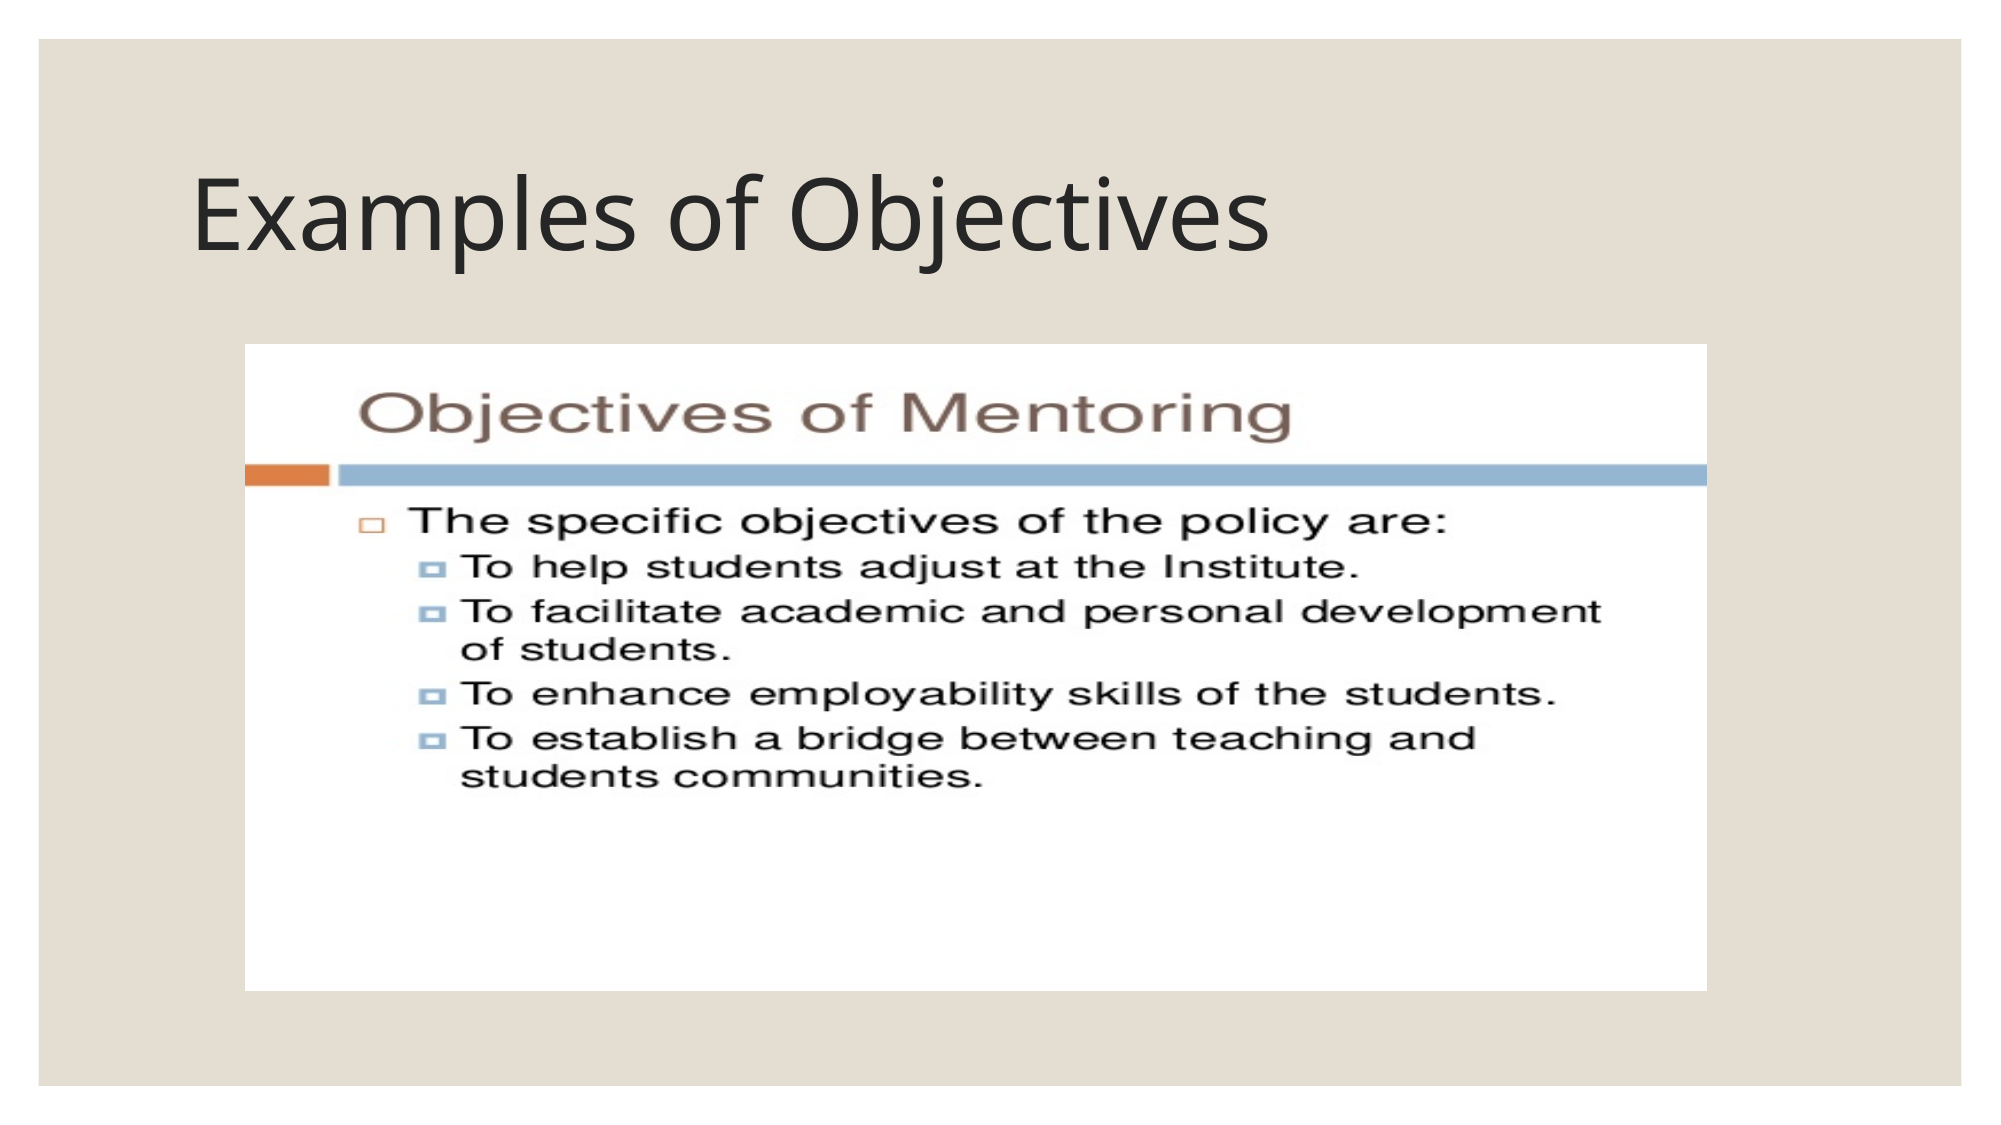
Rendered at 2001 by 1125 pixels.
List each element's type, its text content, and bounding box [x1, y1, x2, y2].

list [245, 345, 1707, 991]
title Examples of Objectives [174, 105, 1825, 331]
